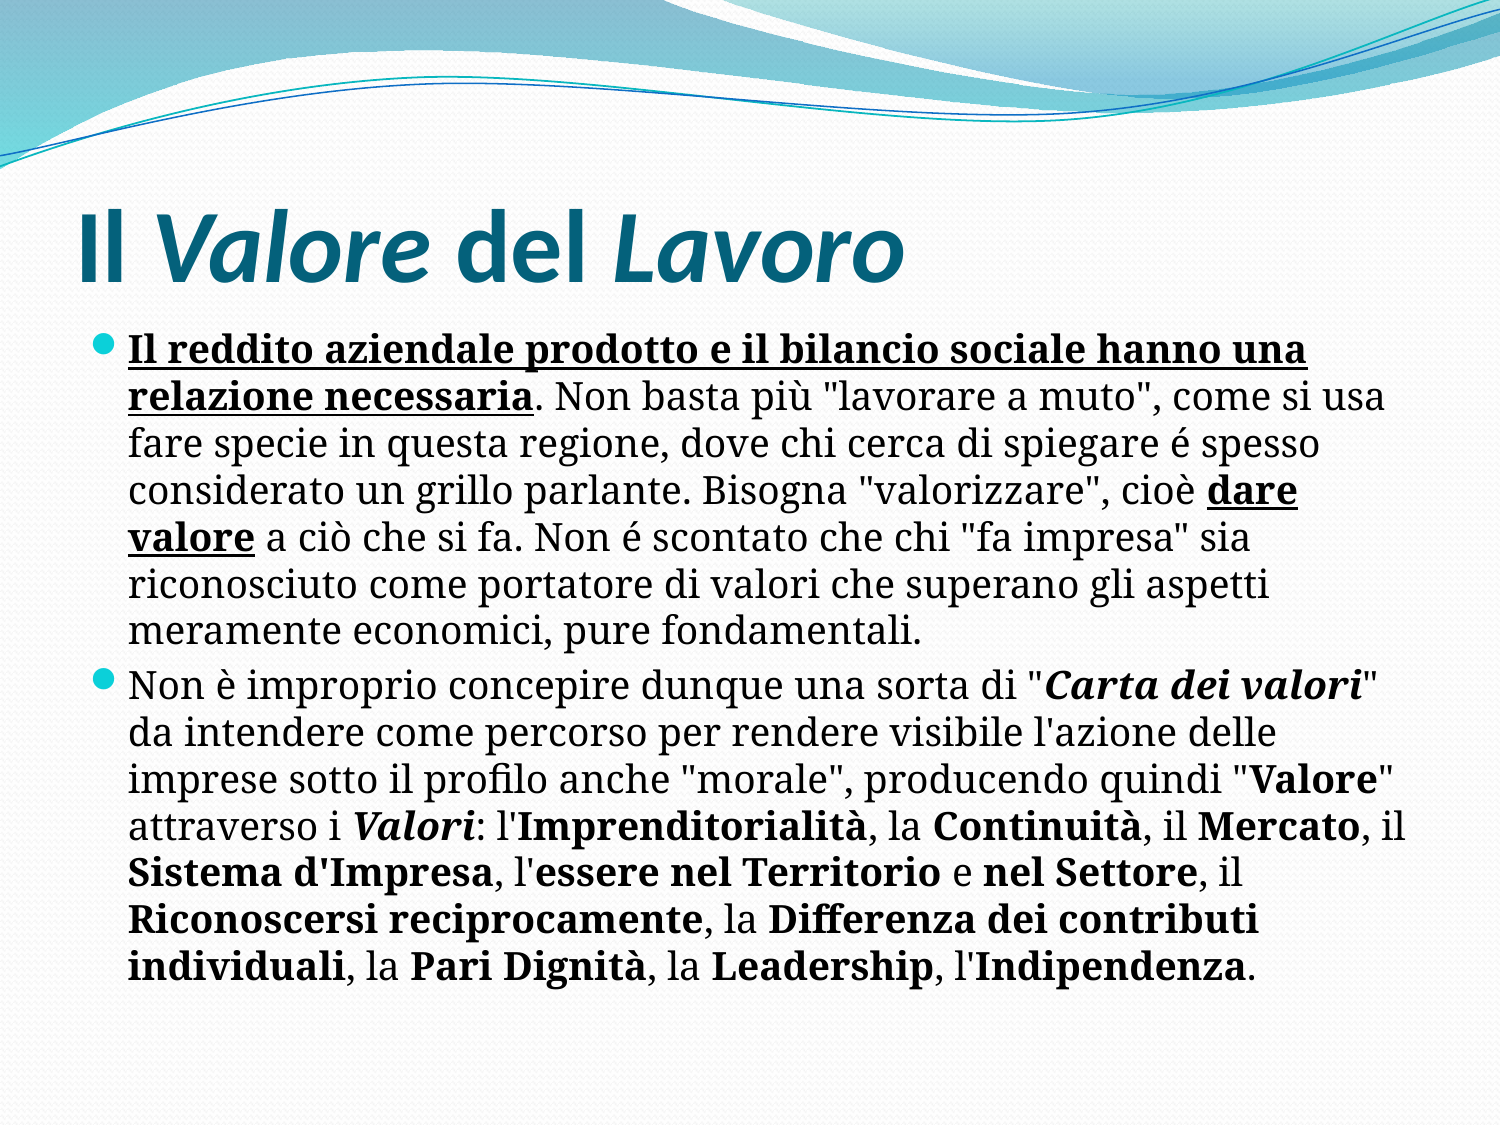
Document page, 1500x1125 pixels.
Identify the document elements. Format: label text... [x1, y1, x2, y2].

title Il Valore del Lavoro [75, 115, 1425, 303]
list Il reddito aziendale prodotto e il bilancio sociale hanno una relazione necessaria. Non basta più "lavorare a muto", come si usa fare specie in questa regione, dove chi cerca di spiegare é spesso considerato un grillo parlante. Bisogna "valorizzare", cioè dare valore a ciò che si fa. Non é scontato che chi "fa impresa" sia riconosciuto come portatore di valori che superano gli aspetti meramente economici, pure fondamentali. Non è improprio concepire dunque una sorta di "Carta dei valori" da intendere come percorso per rendere visibile l'azione delle imprese sotto il profilo anche "morale", producendo quindi "Valore" attraverso i Valori: l'Imprenditorialità, la Continuità, il Mercato, il Sistema d'Impresa, l'essere nel Territorio e nel Settore, il Riconoscersi reciprocamente, la Differenza dei contributi individuali, la Pari Dignità, la Leadership, l'Indipendenza. [75, 317, 1425, 1038]
